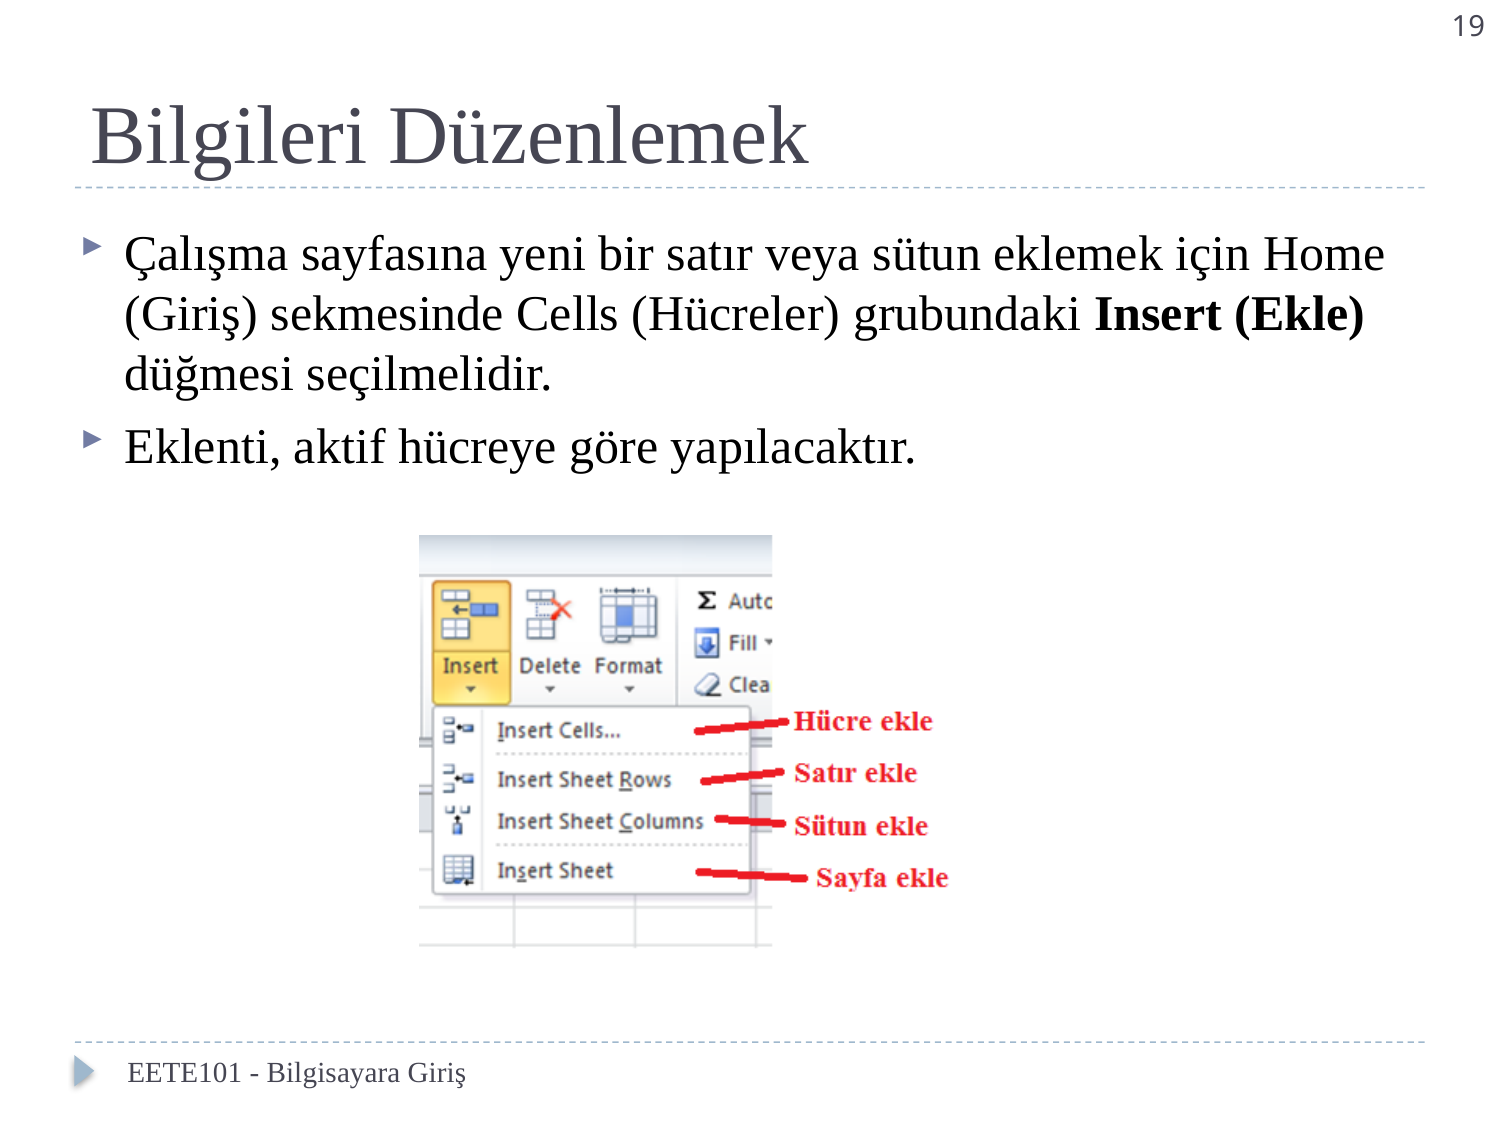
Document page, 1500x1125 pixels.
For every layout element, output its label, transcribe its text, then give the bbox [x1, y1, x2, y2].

footer EETE101 - Bilgisayara Giriş [112, 1045, 1424, 1106]
slide_number 19 [1423, 0, 1500, 60]
picture [418, 535, 996, 1000]
title Bilgileri Düzenlemek [75, 24, 1425, 188]
list Çalışma sayfasına yeni bir satır veya sütun eklemek için Home (Giriş) sekmesinde Cells (Hücreler) grubundaki Insert (Ekle) düğmesi seçilmelidir. Eklenti, aktif hücreye göre yapılacaktır. [64, 213, 1424, 1024]
